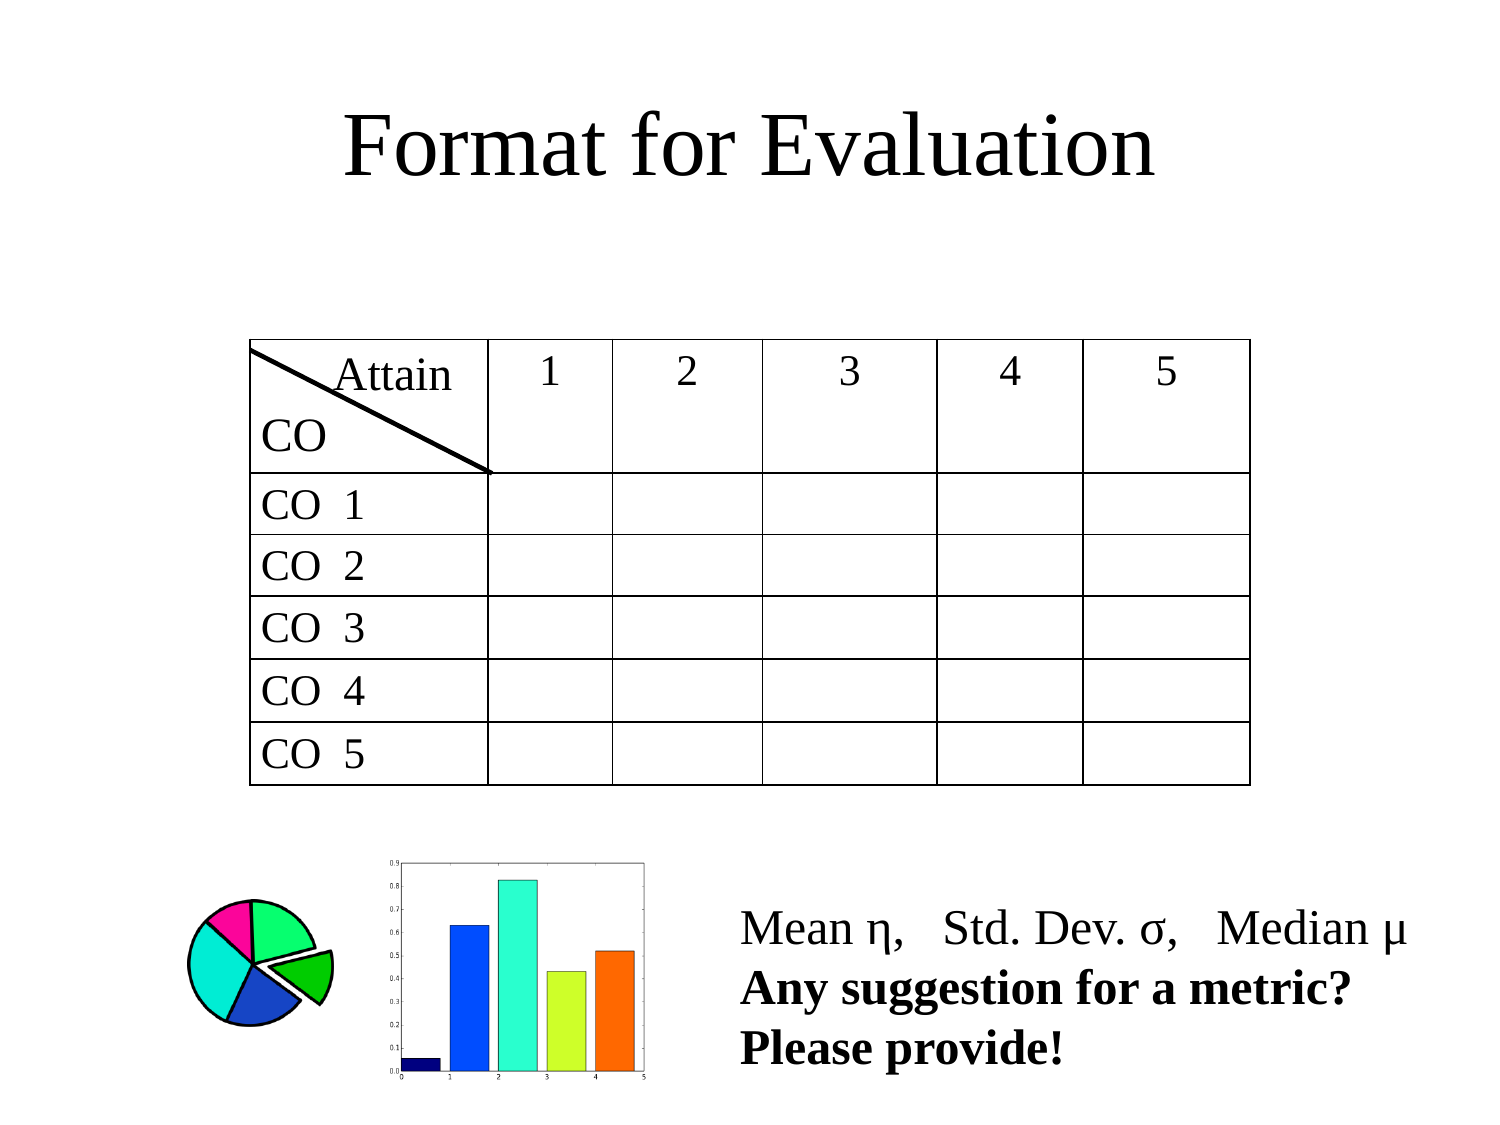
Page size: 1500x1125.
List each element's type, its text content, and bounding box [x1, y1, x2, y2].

table_cell [613, 597, 762, 658]
table_cell [763, 660, 936, 721]
table_cell CO 1 [251, 474, 487, 534]
table_cell [938, 535, 1082, 595]
text_box Mean η, Std. Dev. σ, Median μ Any suggestion for a metric? Please provide! [725, 887, 1438, 1083]
table_cell [489, 660, 612, 721]
table_header 2 [613, 340, 762, 472]
table_cell [613, 474, 762, 534]
table_header 1 [489, 340, 612, 472]
table_cell [763, 535, 936, 595]
table_cell [938, 474, 1082, 534]
table_cell CO 2 [251, 535, 487, 595]
table_cell [938, 597, 1082, 658]
table_cell [938, 660, 1082, 721]
table_cell [613, 723, 762, 784]
table_cell [613, 660, 762, 721]
picture [362, 837, 676, 1098]
table_cell CO 3 [251, 597, 487, 658]
table_cell CO 4 [251, 660, 487, 721]
table_cell [1084, 723, 1249, 784]
table_cell [489, 474, 612, 534]
table_cell [938, 723, 1082, 784]
table_cell [1084, 597, 1249, 658]
table_cell [763, 597, 936, 658]
table_cell [489, 723, 612, 784]
table_cell [763, 723, 936, 784]
table_header Attain CO [251, 340, 487, 472]
table_cell [1084, 474, 1249, 534]
table_header 4 [938, 340, 1082, 472]
table_header 3 [763, 340, 936, 472]
table_cell CO 5 [251, 723, 487, 784]
table_cell [489, 535, 612, 595]
table_cell [489, 597, 612, 658]
table_cell [1084, 535, 1249, 595]
title Format for Evaluation [75, 45, 1425, 233]
table_header 5 [1084, 340, 1249, 472]
table_cell [613, 535, 762, 595]
table_cell [763, 474, 936, 534]
picture [187, 899, 334, 1027]
table_cell [1084, 660, 1249, 721]
